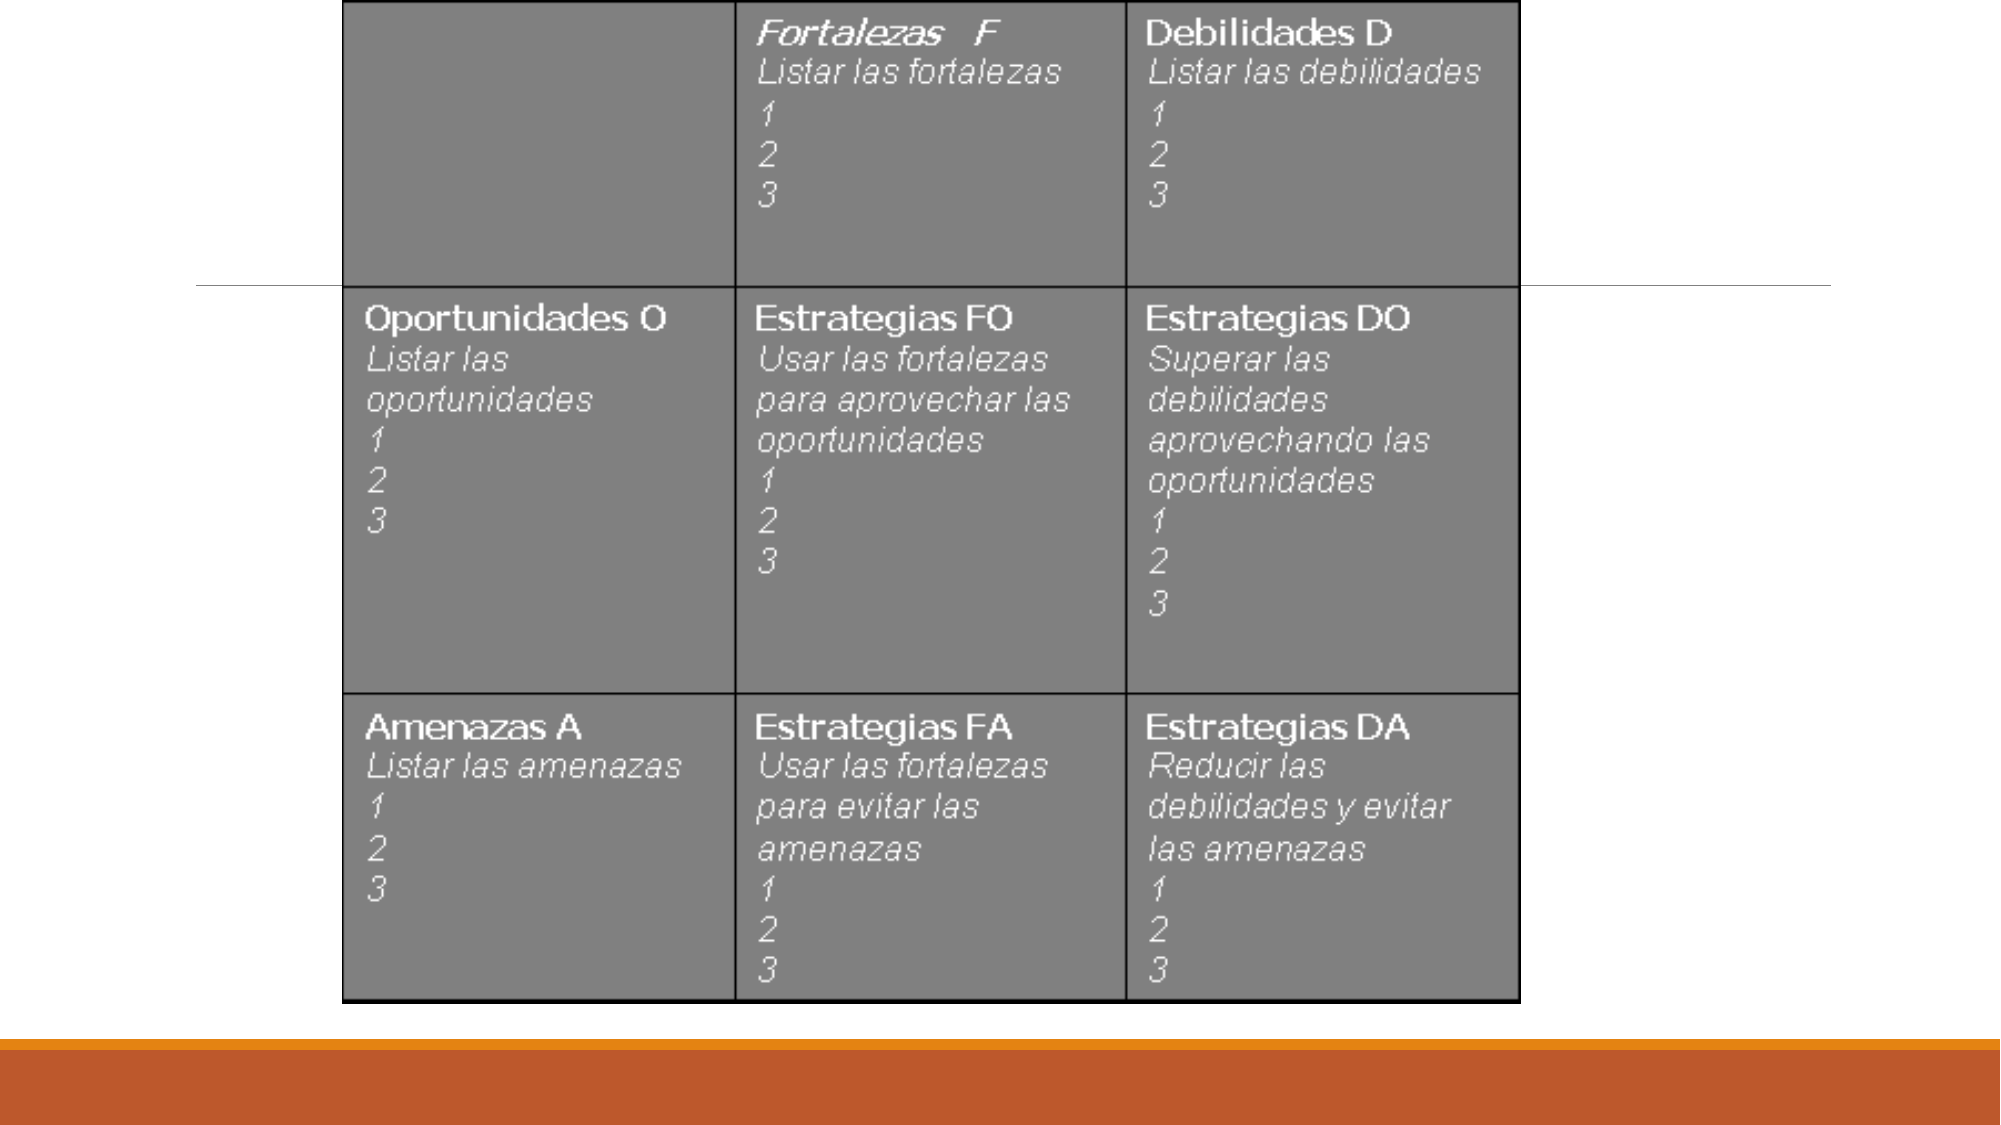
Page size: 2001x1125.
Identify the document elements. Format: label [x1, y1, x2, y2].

picture [341, 0, 1521, 1004]
